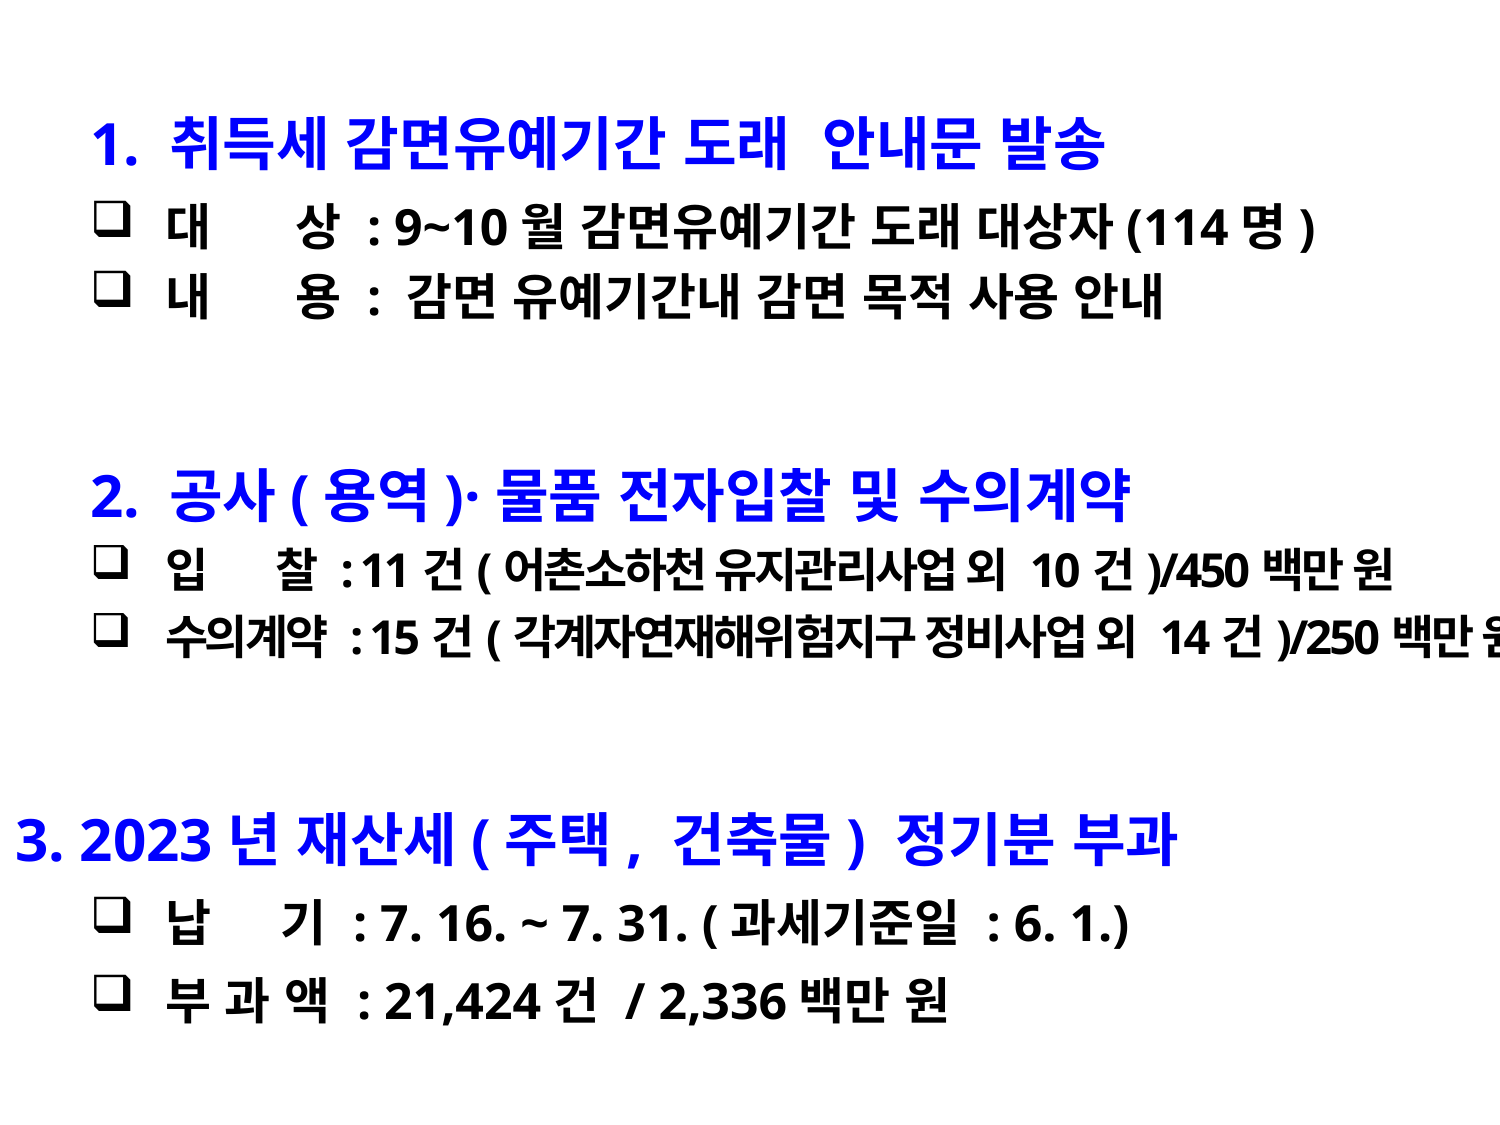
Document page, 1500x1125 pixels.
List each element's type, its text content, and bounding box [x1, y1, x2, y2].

text_box 3. 2023년 재산세(주택, 건축물) 정기분 부과 납 기 : 7. 16. ~ 7. 31. (과세기준일 : 6. 1.) 부 과 액 : 21,424건 / 2,336백만 원 [0, 775, 1397, 1053]
text_box 1. 취득세 감면유예기간 도래 안내문 발송 대 상 : 9~10월 감면유예기간 도래 대상자(114명) 내 용 : 감면 유예기간내 감면 목적 사용 안내 [0, 78, 1475, 350]
text_box 2. 공사(용역)·물품 전자입찰 및 수의계약 입 찰 : 11건(어촌소하천 유지관리사업 외 10건)/450백만 원 수의계약 : 15건(각계자연재해위험지구 정비사업 외 14건)/250백만 원 [0, 444, 1483, 681]
